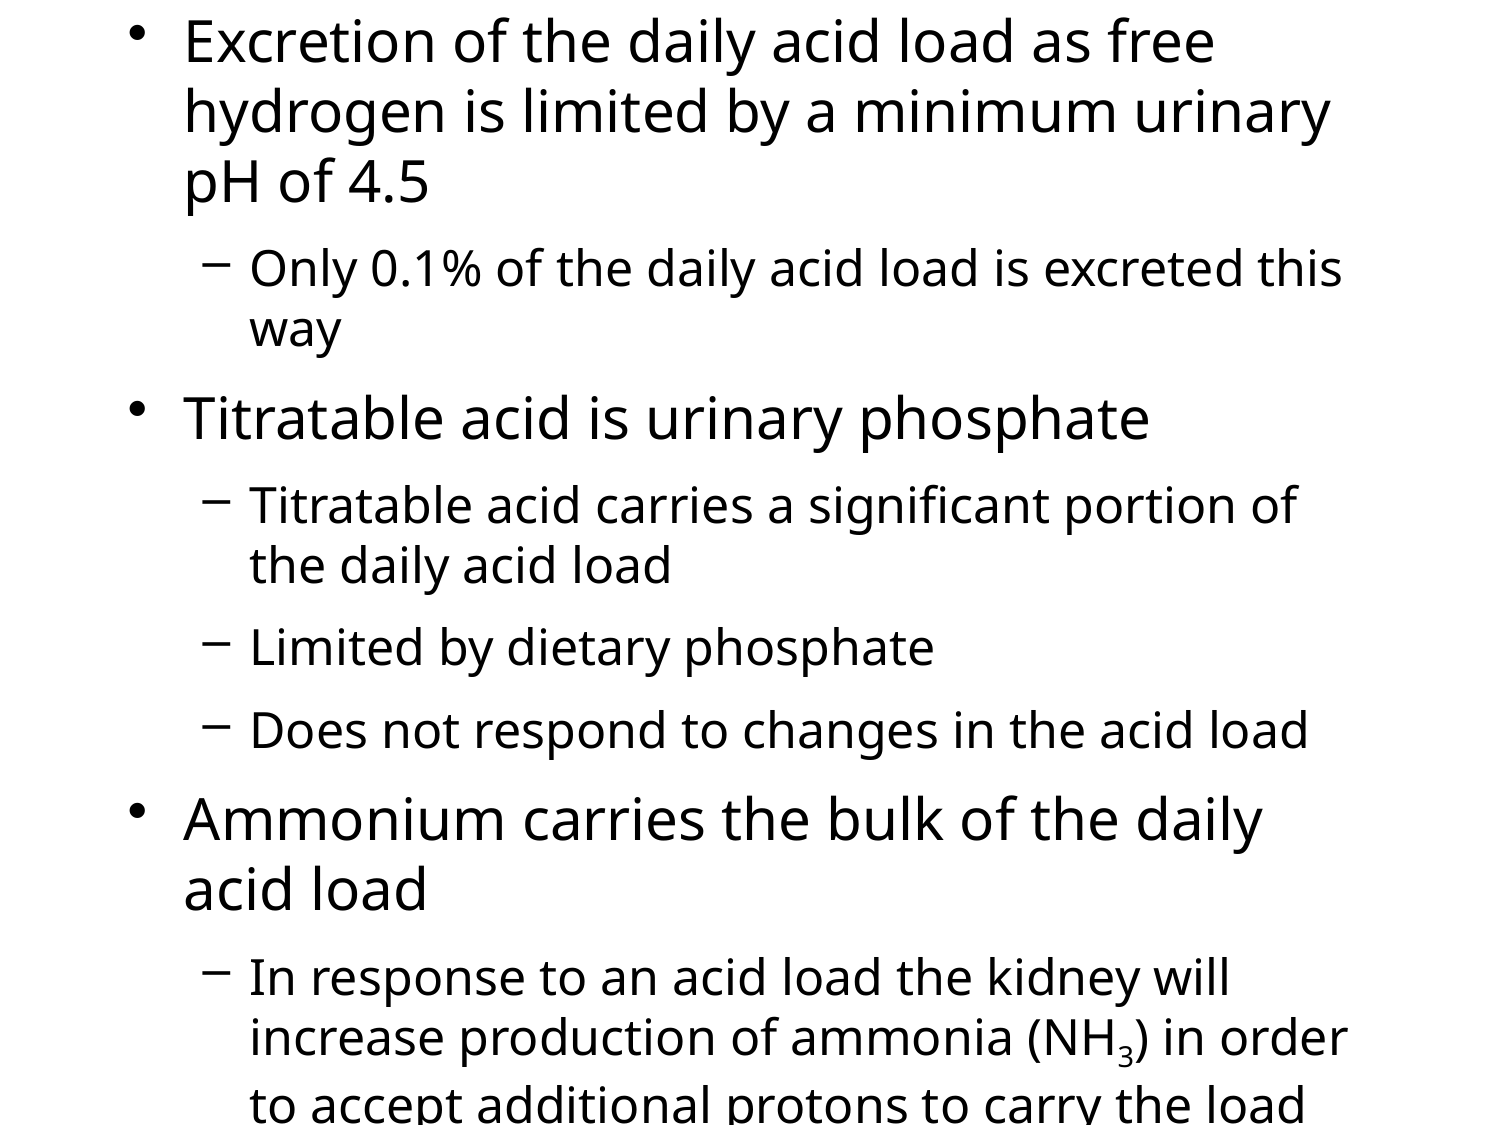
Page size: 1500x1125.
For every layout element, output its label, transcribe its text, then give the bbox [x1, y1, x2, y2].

list Excretion of the daily acid load as free hydrogen is limited by a minimum urinary pH of 4.5 Only 0.1% of the daily acid load is excreted this way Titratable acid is urinary phosphate Titratable acid carries a significant portion of the daily acid load Limited by dietary phosphate Does not respond to changes in the acid load Ammonium carries the bulk of the daily acid load In response to an acid load the kidney will increase production of ammonia (NH3) in order to accept additional protons to carry the load [112, 87, 1388, 1051]
